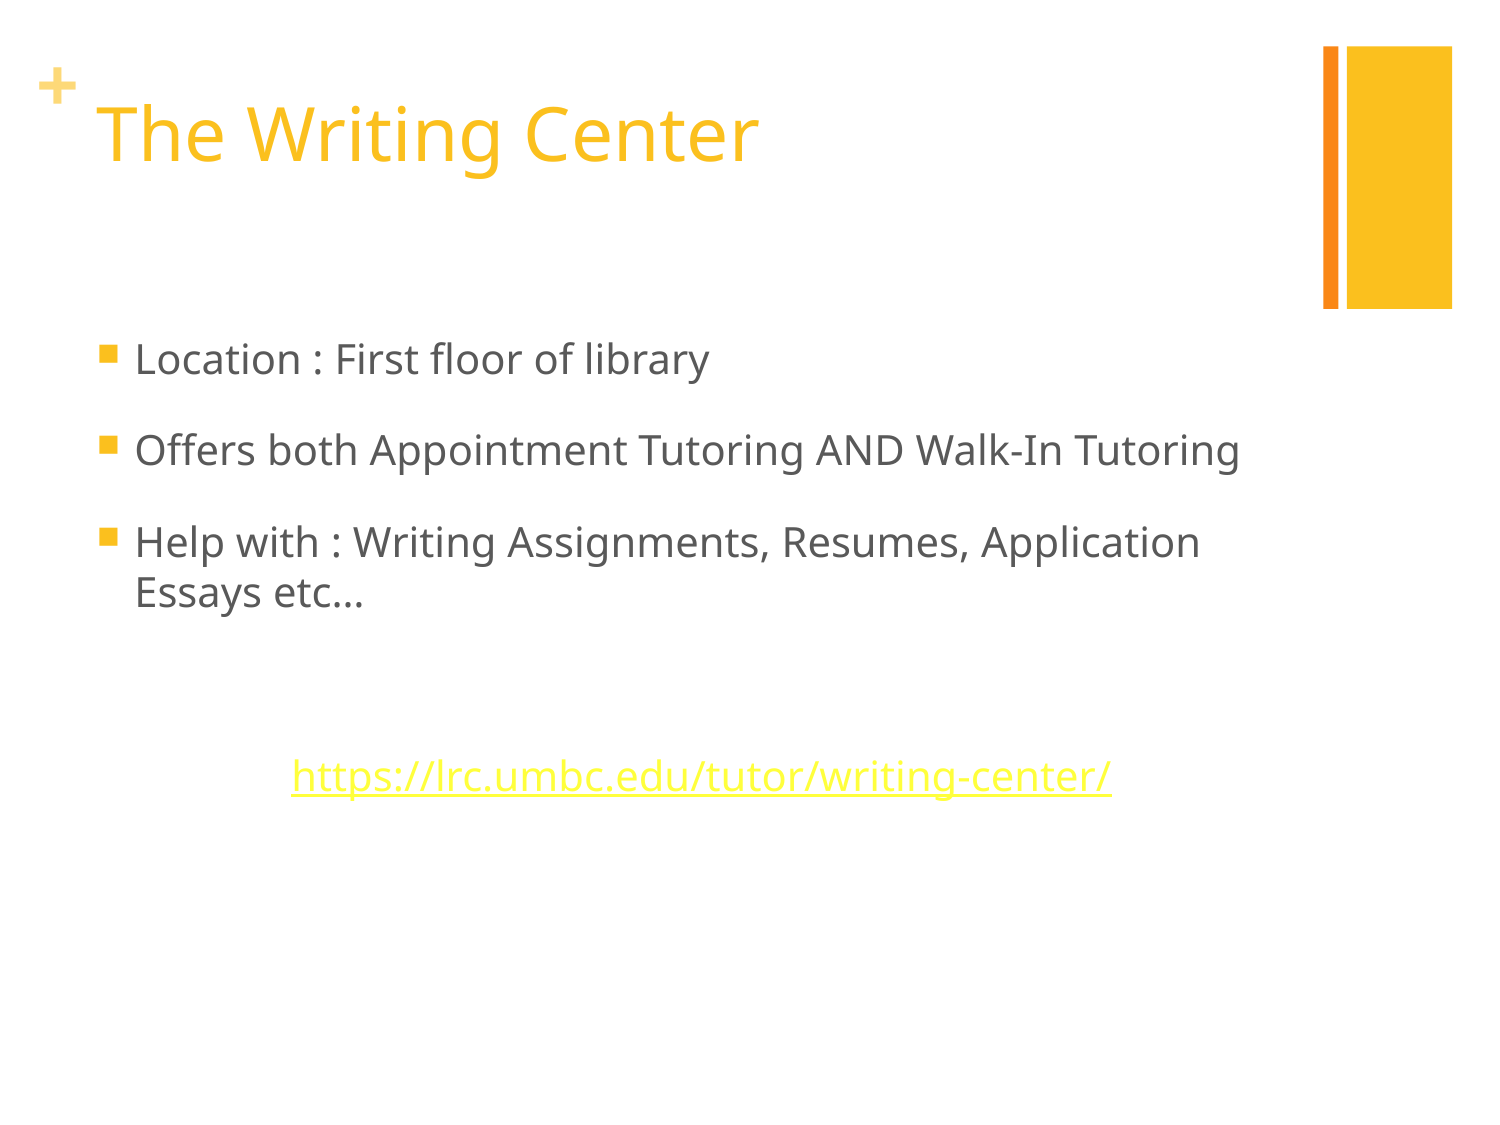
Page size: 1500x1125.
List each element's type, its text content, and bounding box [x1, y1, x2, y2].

list Location : First floor of library Offers both Appointment Tutoring AND Walk-In Tutoring Help with : Writing Assignments, Resumes, Application Essays etc… https://lrc.umbc.edu/tutor/writing-center/ [81, 324, 1322, 1005]
title The Writing Center [81, 79, 1322, 263]
